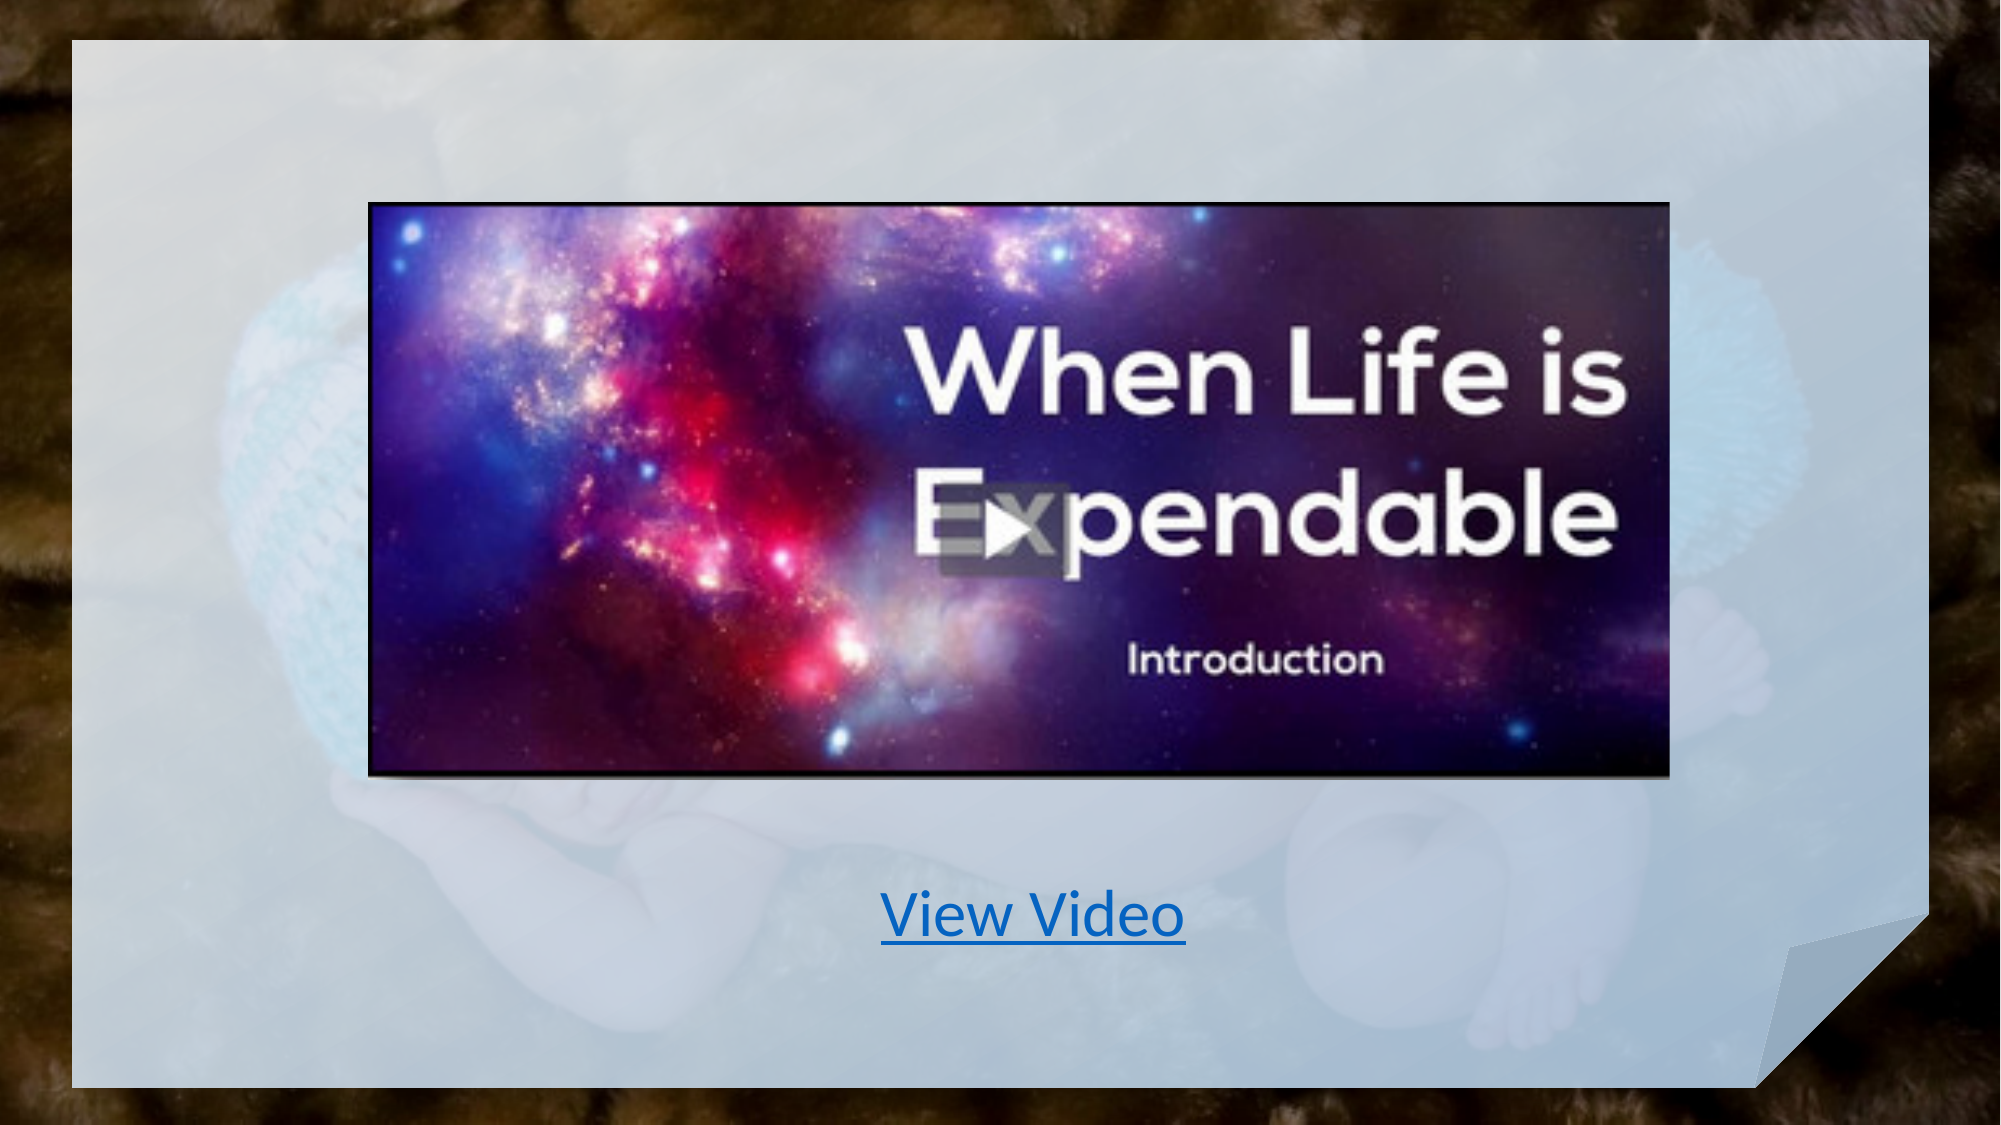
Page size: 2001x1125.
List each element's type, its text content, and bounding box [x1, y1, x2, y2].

picture [0, 0, 2001, 1125]
text_box View Video [650, 862, 1417, 958]
